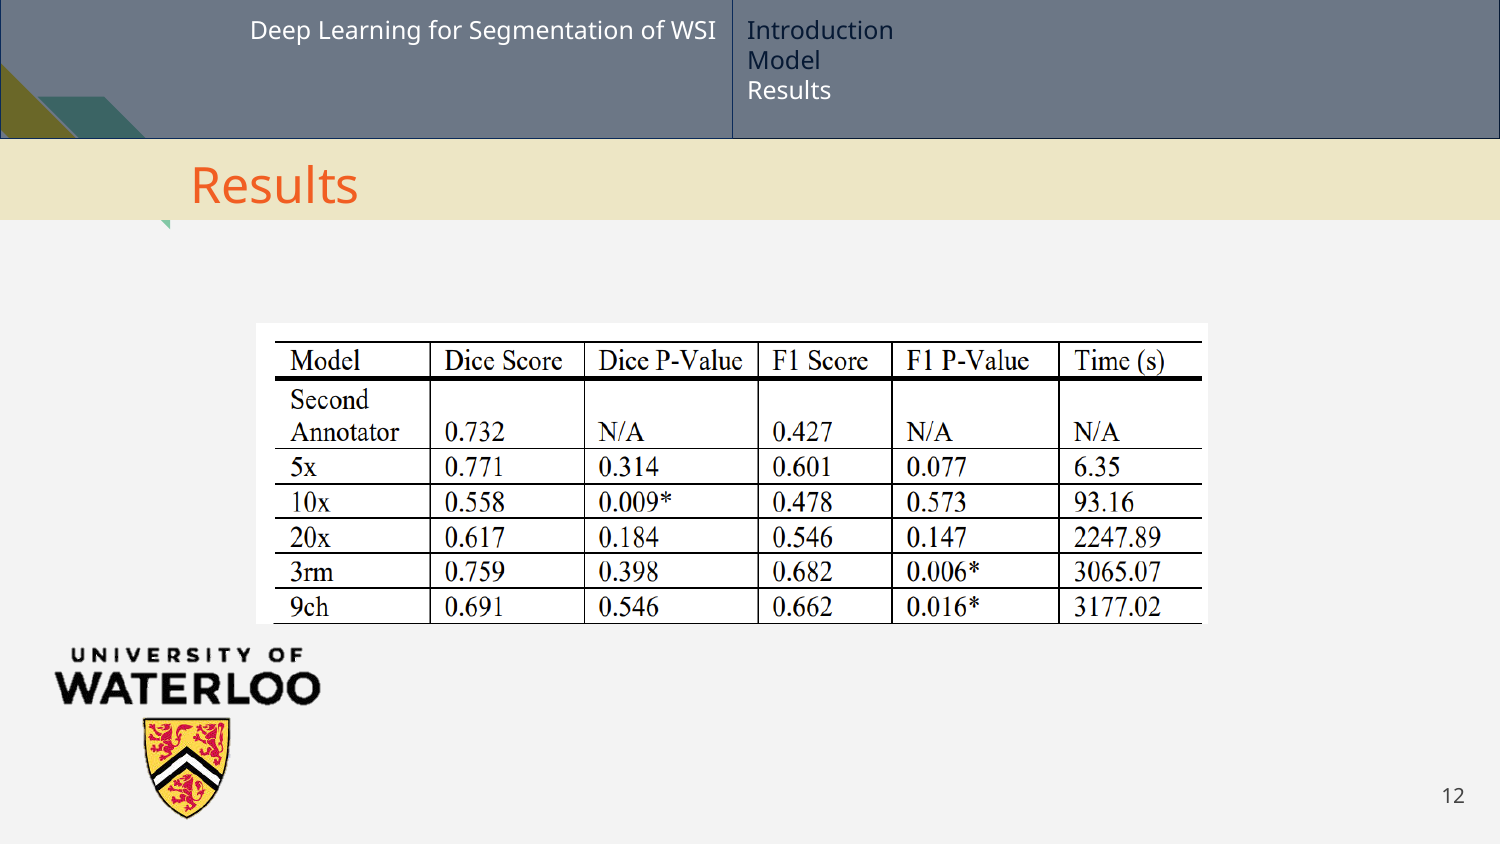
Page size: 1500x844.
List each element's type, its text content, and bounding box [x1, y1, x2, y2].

picture [256, 322, 1208, 624]
text_box Deep Learning for Segmentation of WSI [0, 0, 733, 139]
text_box Introduction Model Results [733, 0, 1500, 139]
picture [50, 646, 322, 822]
text_box Results [0, 139, 1500, 220]
slide_number 12 [1389, 764, 1480, 830]
